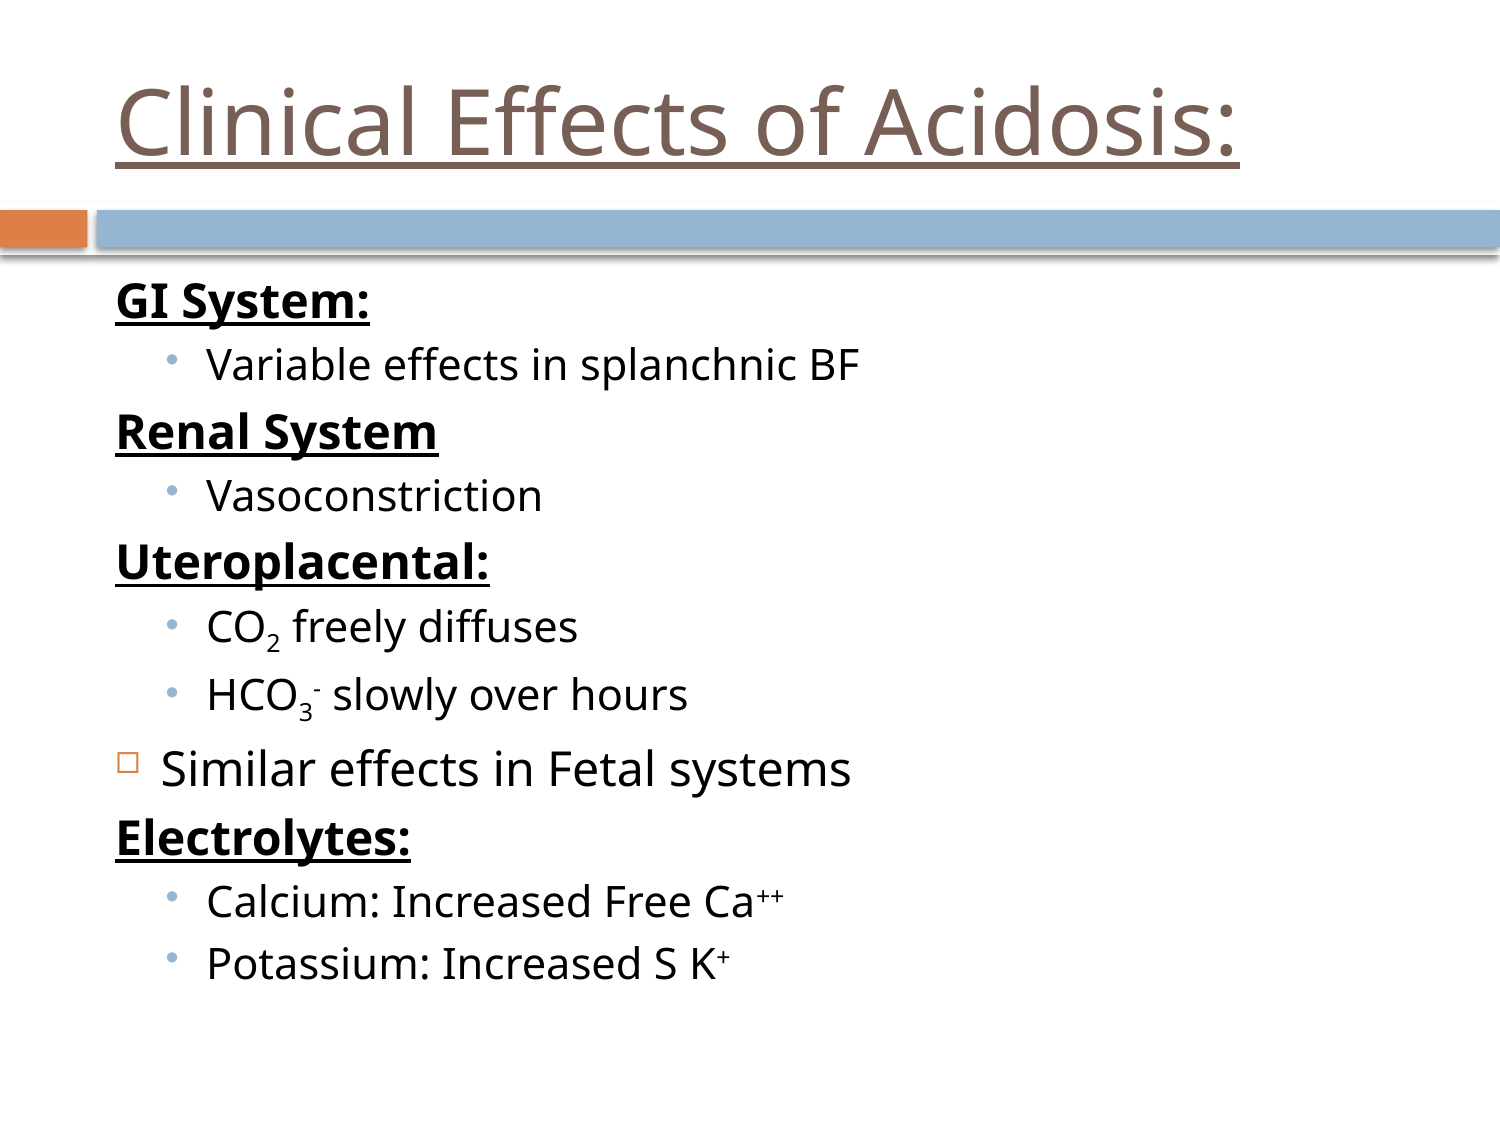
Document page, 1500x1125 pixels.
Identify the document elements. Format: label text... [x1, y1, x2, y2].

title Clinical Effects of Acidosis: [100, 37, 1438, 200]
list GI System: Variable effects in splanchnic BF Renal System Vasoconstriction Uteroplacental: CO2 freely diffuses HCO3- slowly over hours Similar effects in Fetal systems Electrolytes: Calcium: Increased Free Ca++ Potassium: Increased S K+ [100, 262, 1438, 1000]
